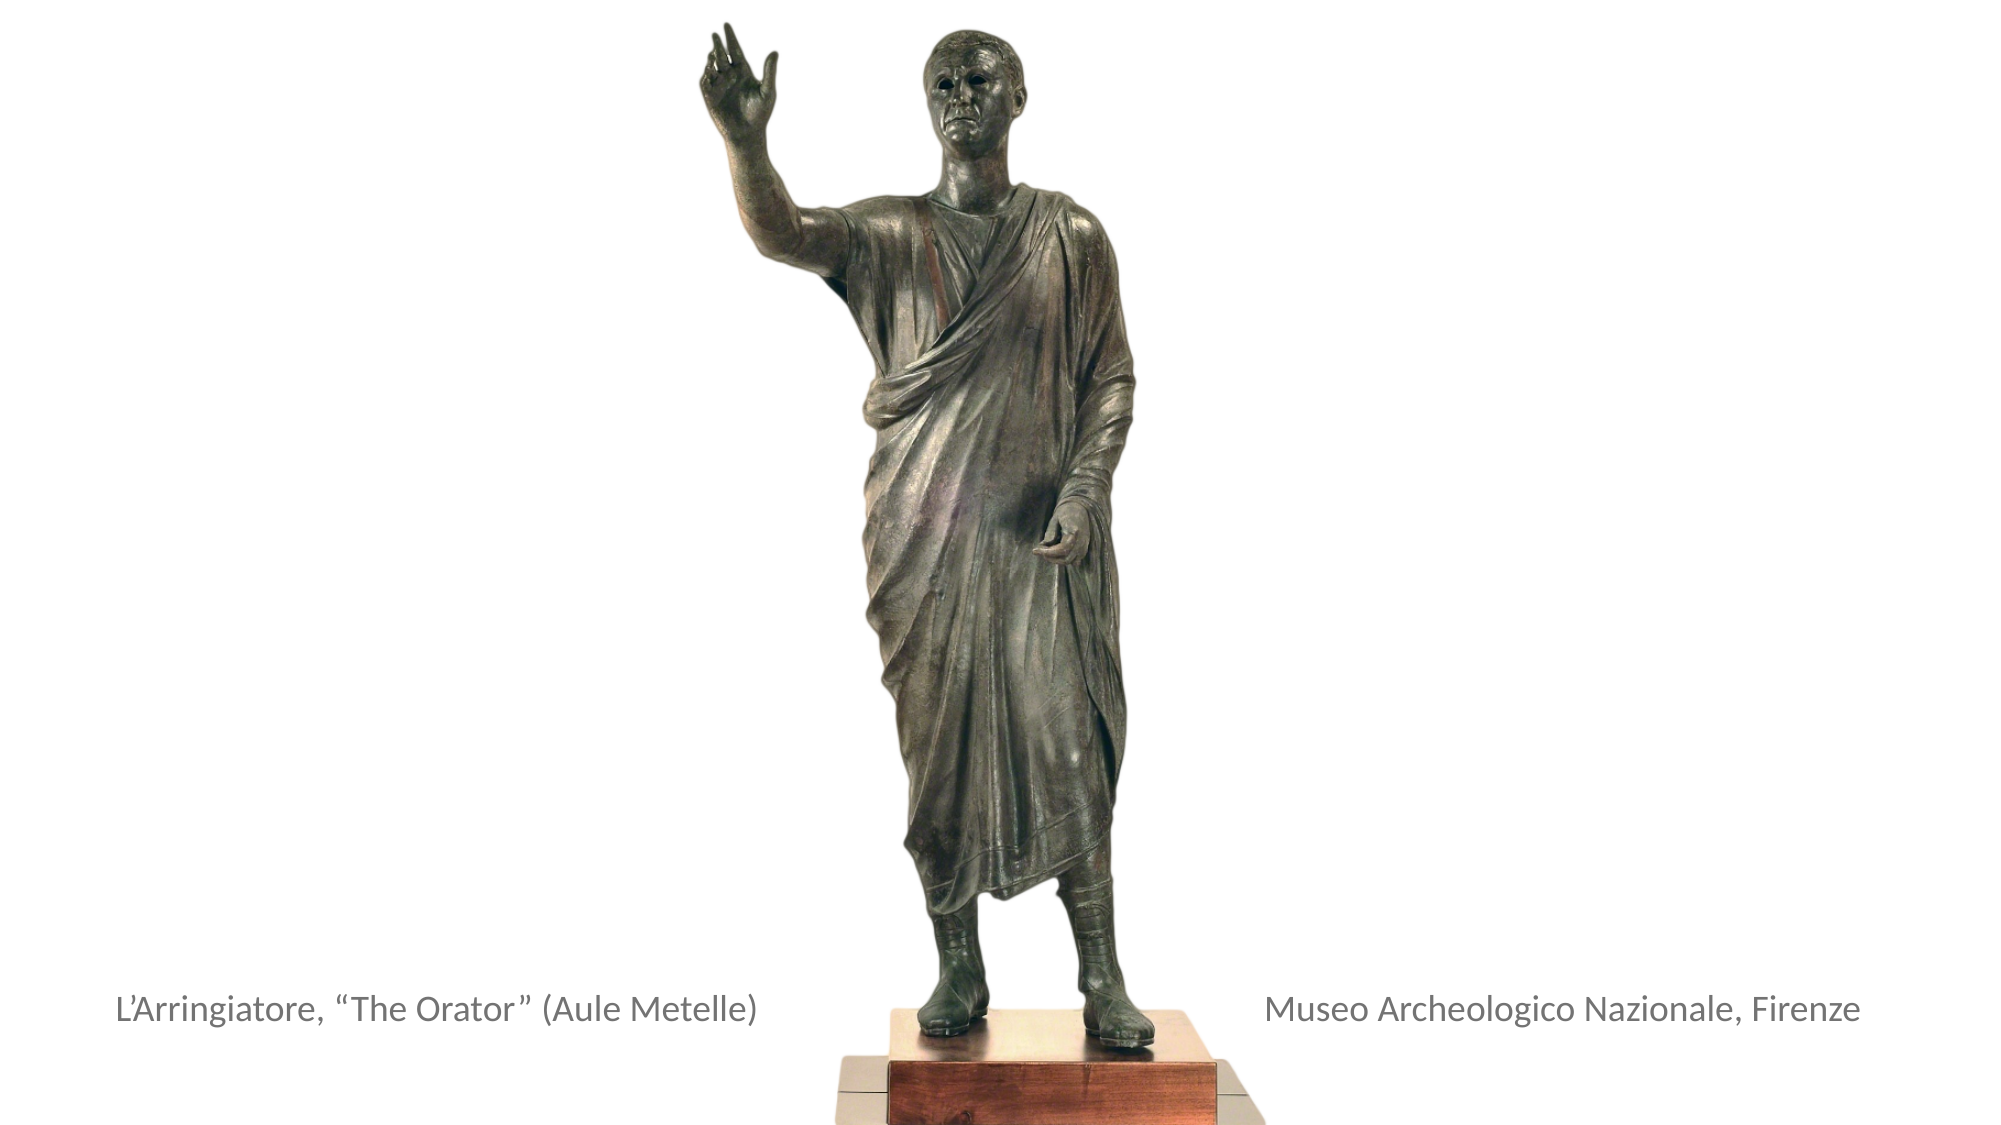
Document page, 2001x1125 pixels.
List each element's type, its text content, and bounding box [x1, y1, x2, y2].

text_box L’Arringiatore, “The Orator” (Aule Metelle) [100, 976, 682, 1037]
picture [682, 0, 1286, 1125]
text_box Museo Archeologico Nazionale, Firenze [1286, 976, 1877, 1037]
